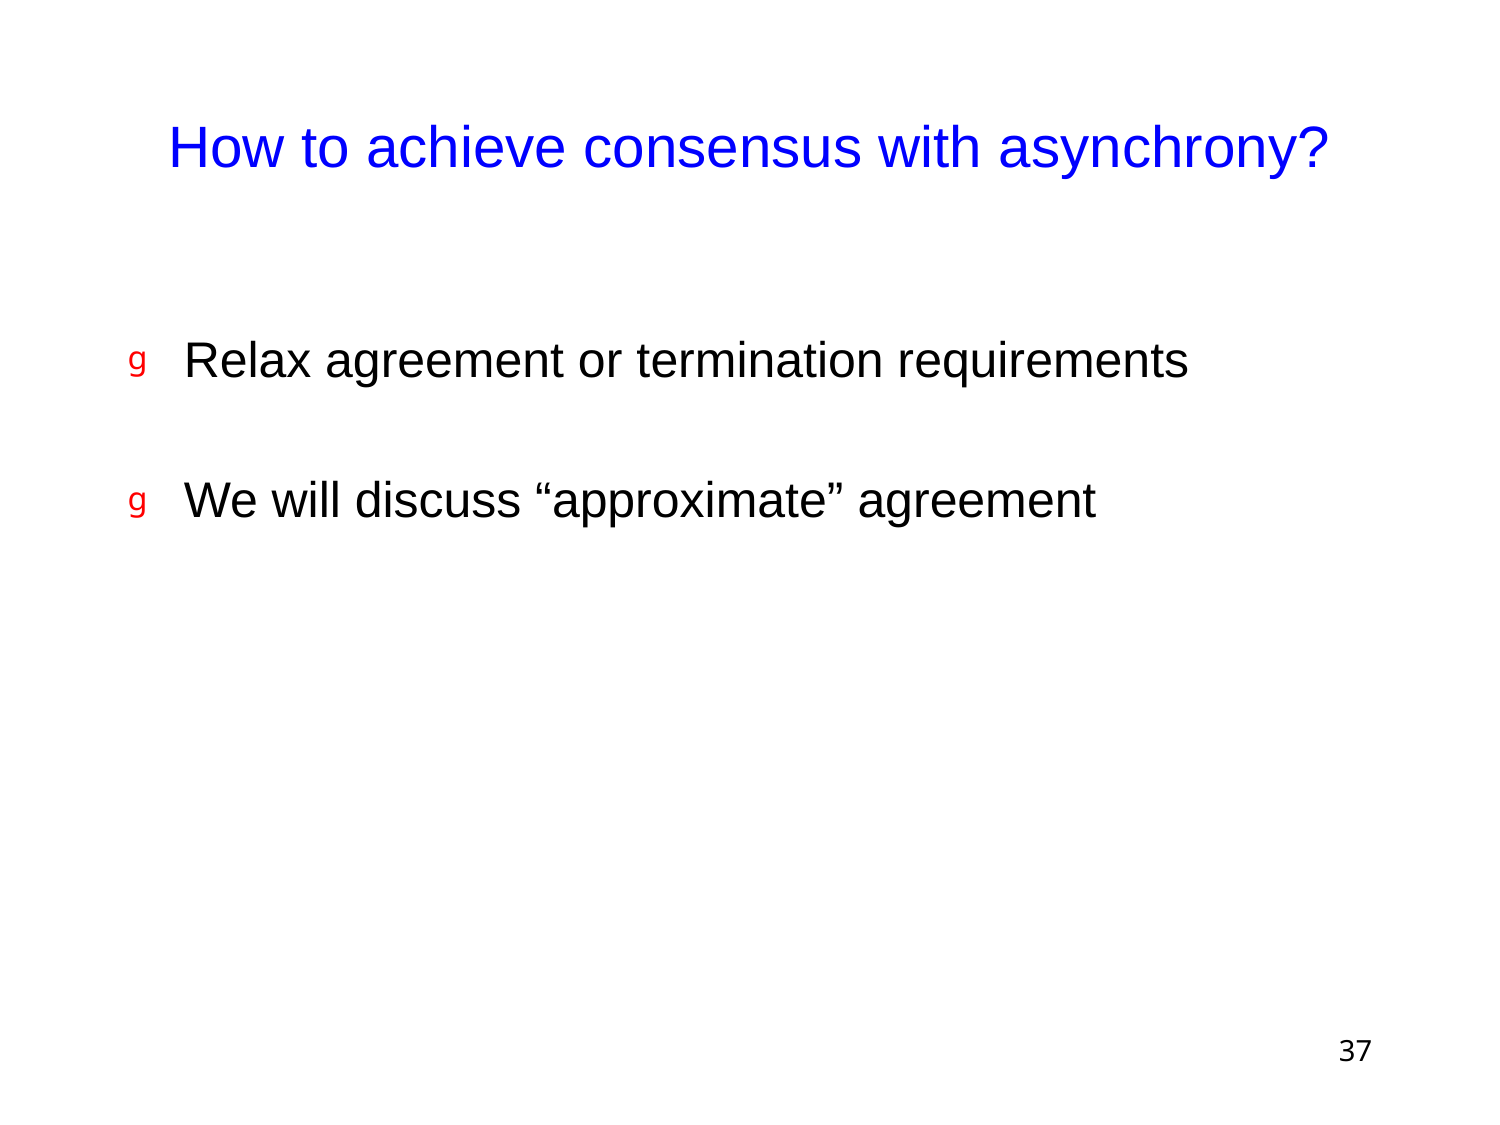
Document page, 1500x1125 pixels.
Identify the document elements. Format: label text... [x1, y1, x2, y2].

title How to achieve consensus with asynchrony? [112, 49, 1388, 238]
list Relax agreement or termination requirements We will discuss “approximate” agreement [112, 249, 1388, 1001]
slide_number 37 [1074, 1024, 1388, 1101]
